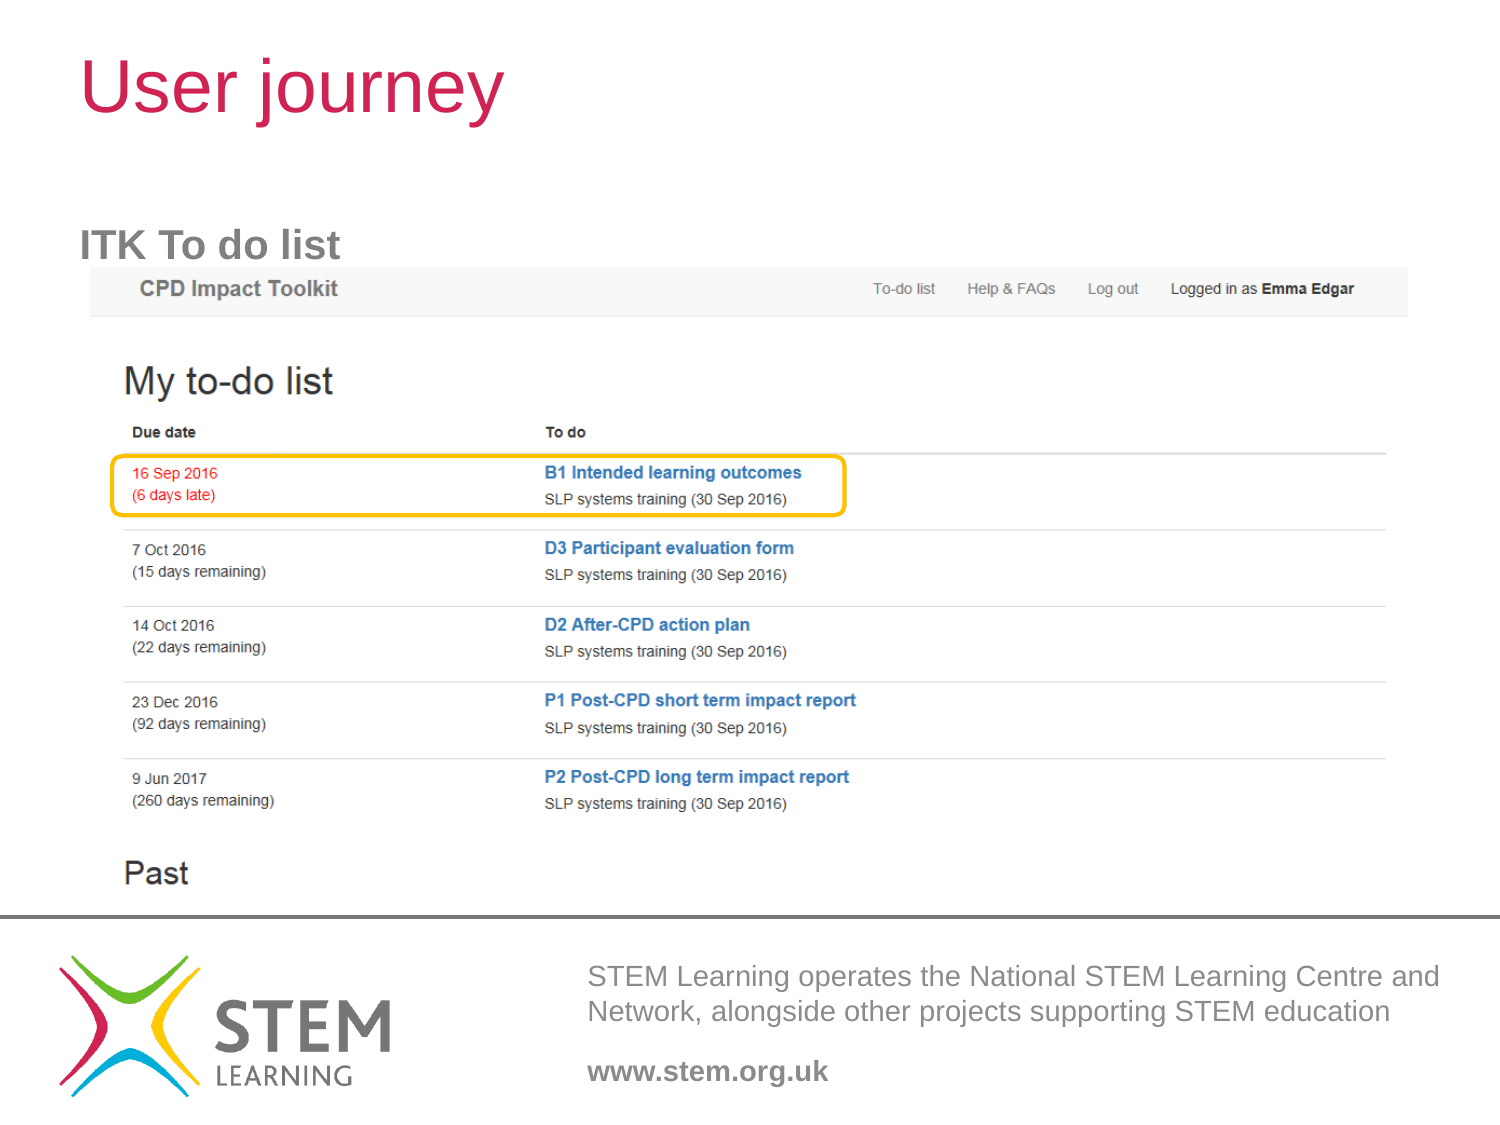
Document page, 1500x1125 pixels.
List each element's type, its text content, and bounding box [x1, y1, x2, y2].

title User journey ITK To do list [64, 30, 1434, 150]
picture [90, 266, 1408, 892]
picture [41, 938, 406, 1114]
